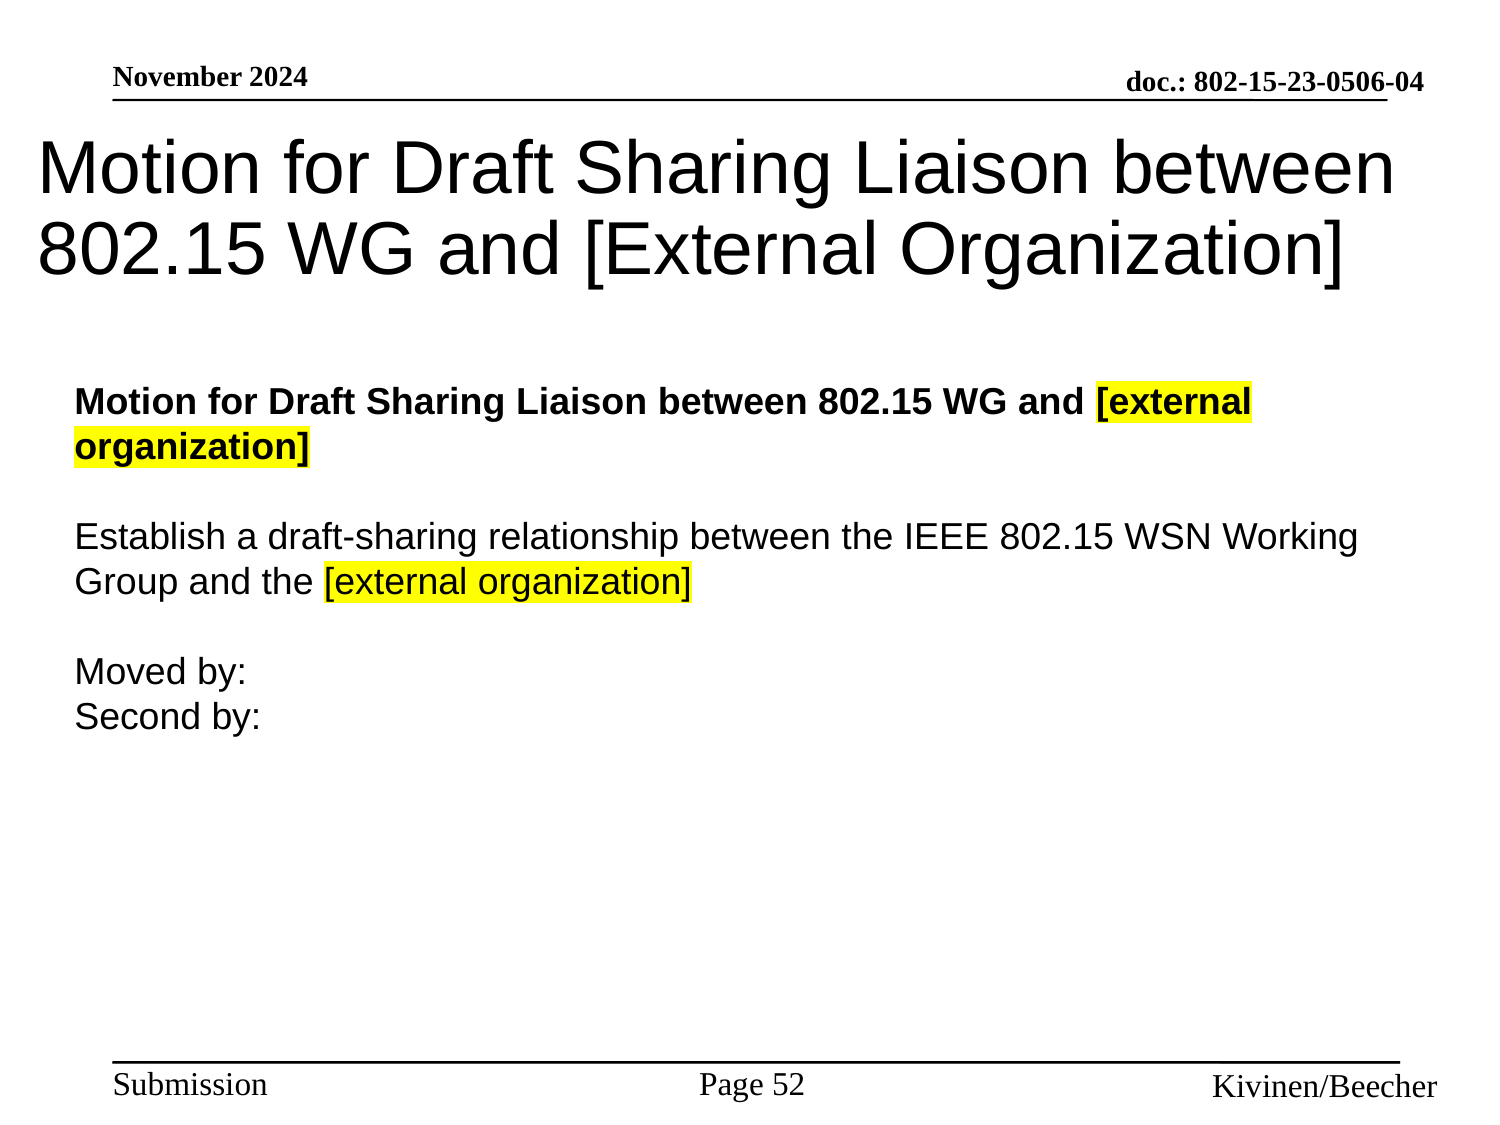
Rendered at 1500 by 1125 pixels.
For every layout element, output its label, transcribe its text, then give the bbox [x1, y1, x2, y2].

text_box Motion for Draft Sharing Liaison between 802.15 WG and [external organization] Establish a draft-sharing relationship between the IEEE 802.15 WSN Working Group and the [external organization] Moved by: Second by: [59, 370, 1389, 745]
title Motion for Draft Sharing Liaison between 802.15 WG and [External Organization] [37, 127, 1463, 382]
